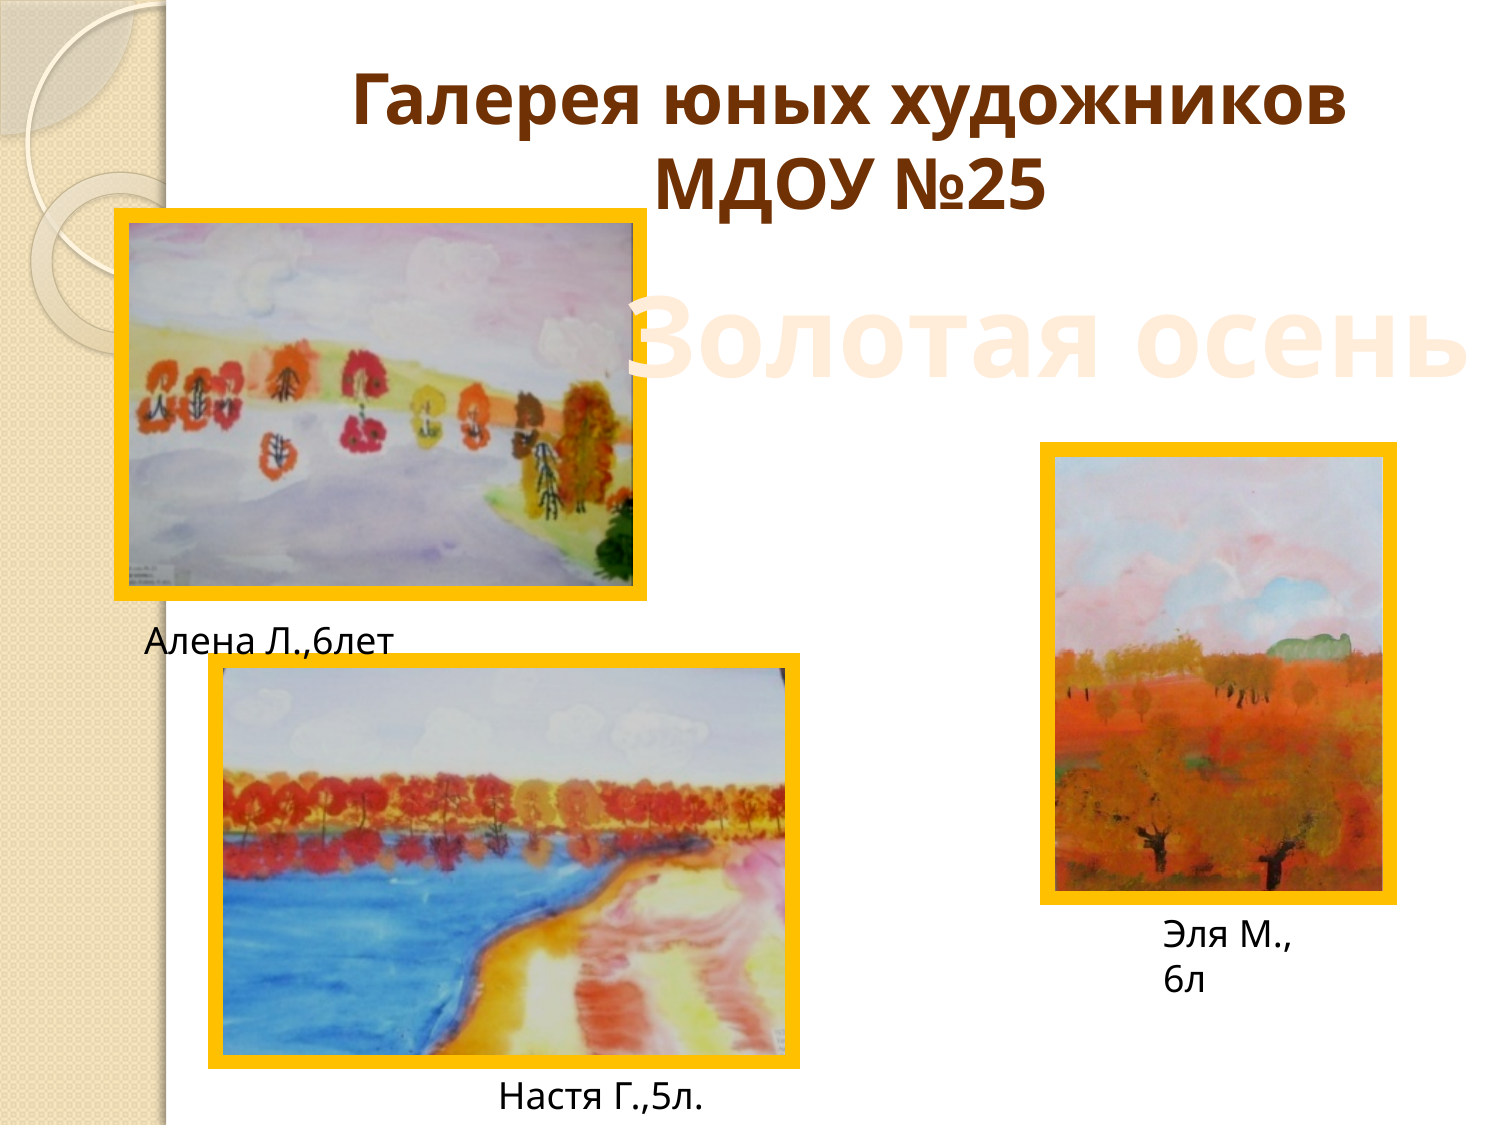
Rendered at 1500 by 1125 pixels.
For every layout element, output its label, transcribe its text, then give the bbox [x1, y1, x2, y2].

text_box Золотая осень [639, 257, 1487, 408]
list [128, 222, 634, 587]
text_box Алена Л.,6лет [129, 609, 410, 670]
picture [1054, 456, 1383, 891]
text_box Настя Г.,5л. [483, 1065, 719, 1125]
title Галерея юных художников МДОУ №25 [235, 45, 1466, 233]
picture [222, 667, 786, 1055]
text_box Эля М., 6л [1148, 902, 1345, 1008]
